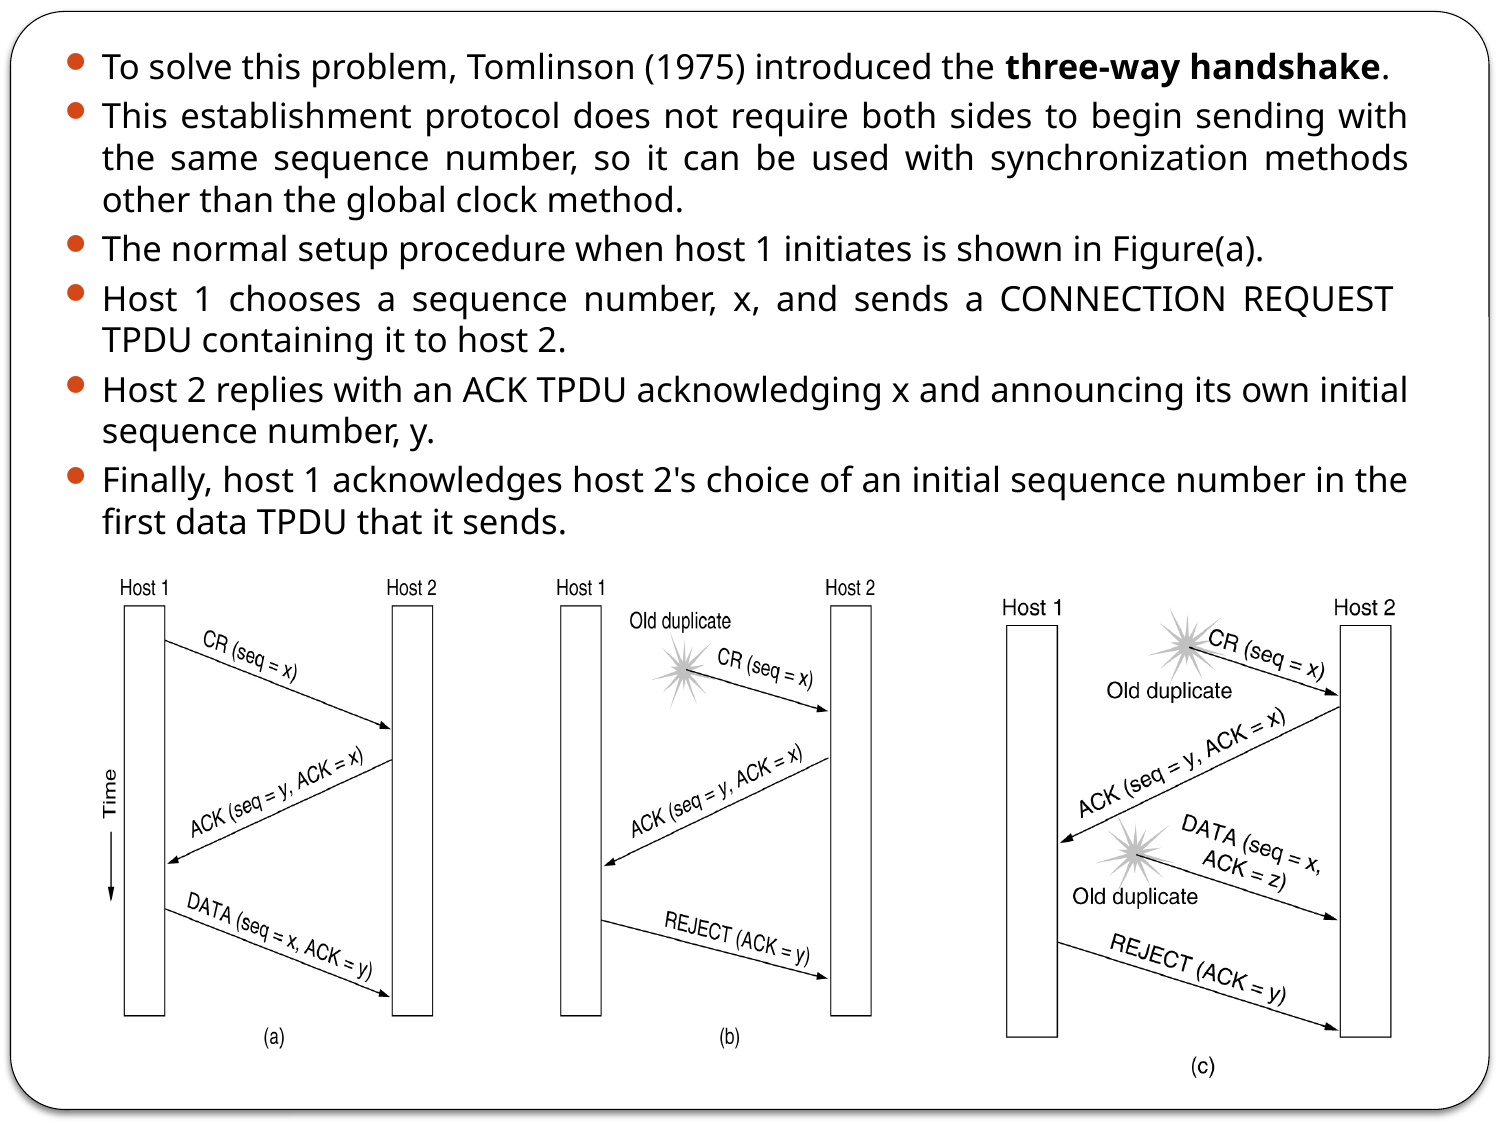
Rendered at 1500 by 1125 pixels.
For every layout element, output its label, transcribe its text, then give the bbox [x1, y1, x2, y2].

picture [924, 574, 1463, 1078]
list To solve this problem, Tomlinson (1975) introduced the three-way handshake. This establishment protocol does not require both sides to begin sending with the same sequence number, so it can be used with synchronization methods other than the global clock method. The normal setup procedure when host 1 initiates is shown in Figure(a). Host 1 chooses a sequence number, x, and sends a CONNECTION REQUEST TPDU containing it to host 2. Host 2 replies with an ACK TPDU acknowledging x and announcing its own initial sequence number, y. Finally, host 1 acknowledges host 2's choice of an initial sequence number in the first data TPDU that it sends. [50, 37, 1425, 575]
picture [99, 574, 876, 1072]
